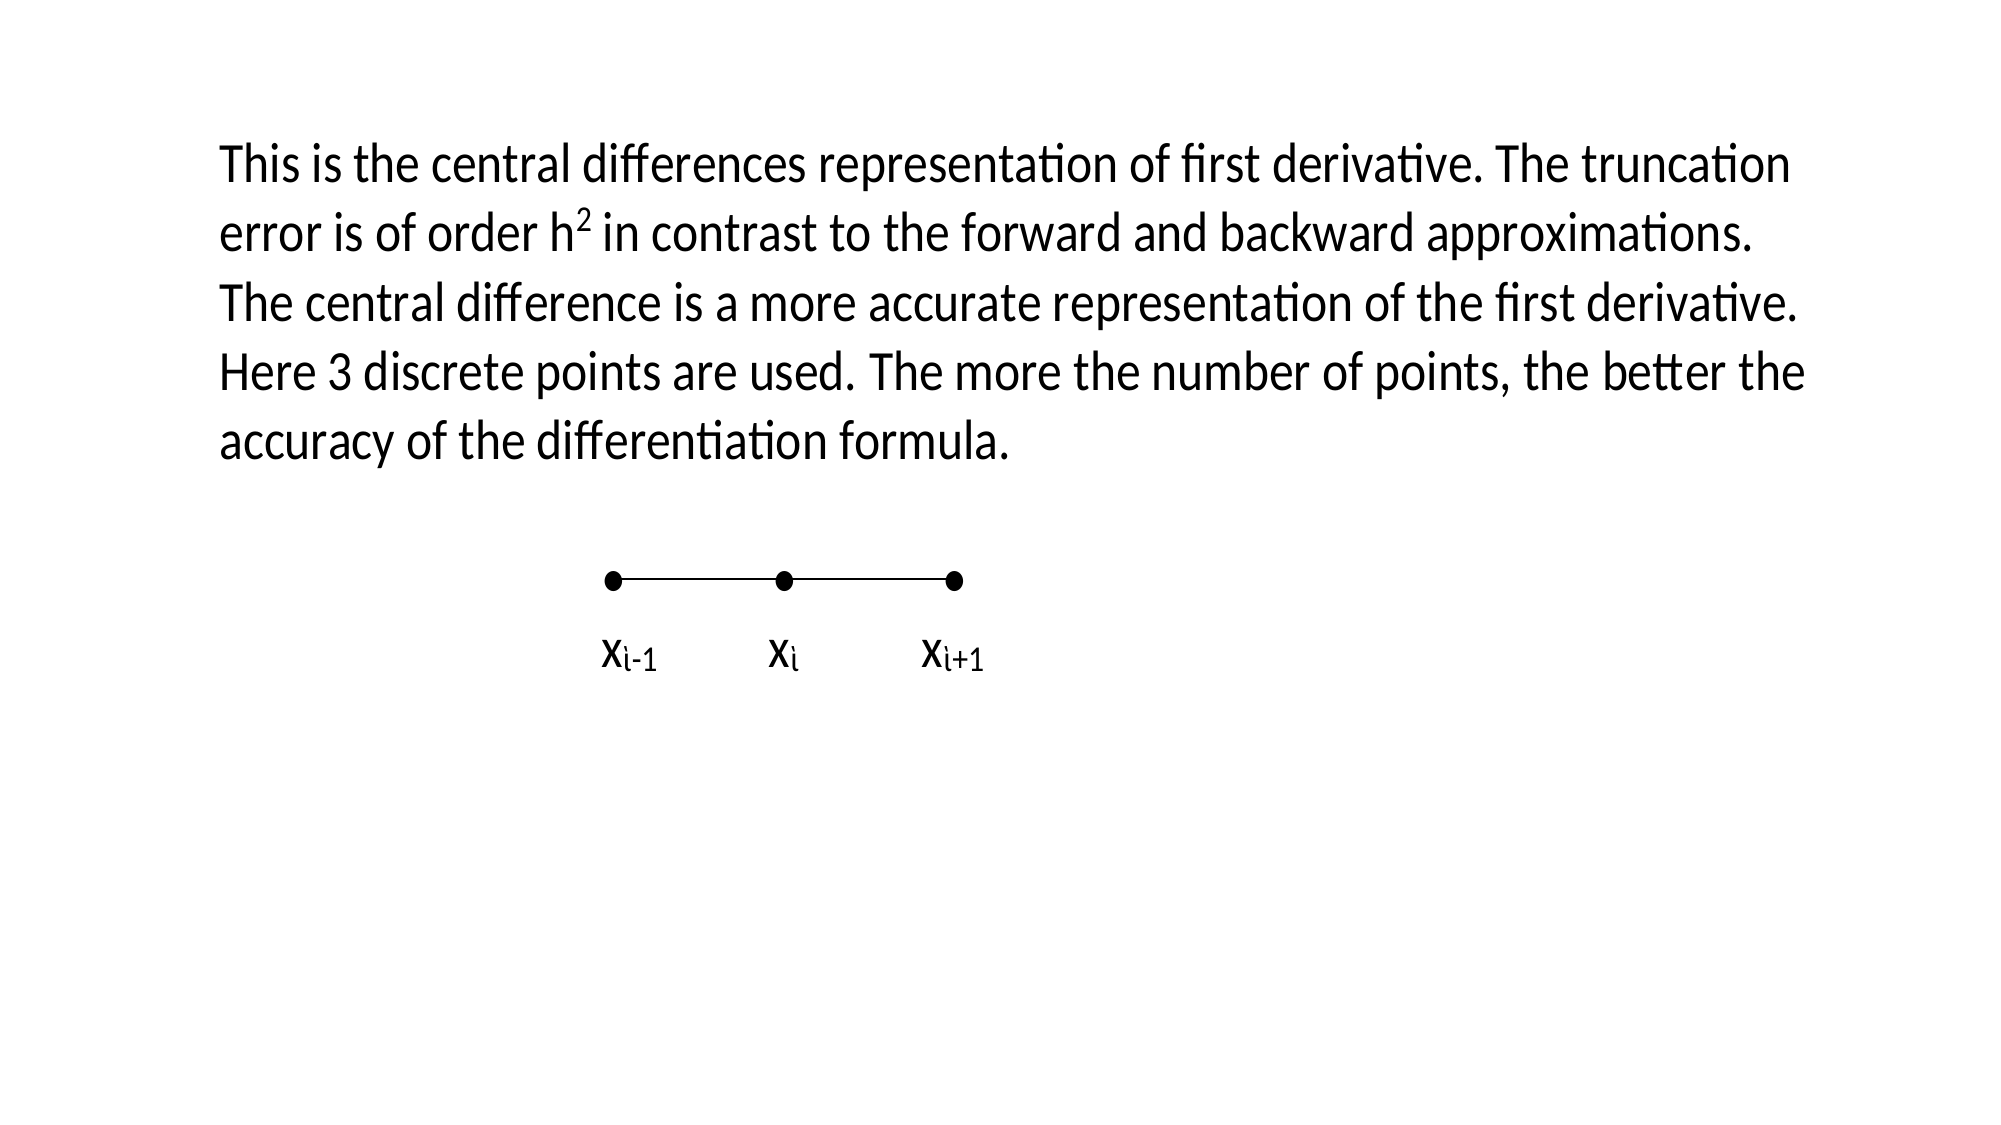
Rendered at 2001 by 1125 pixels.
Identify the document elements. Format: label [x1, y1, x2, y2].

list [219, 128, 1815, 840]
